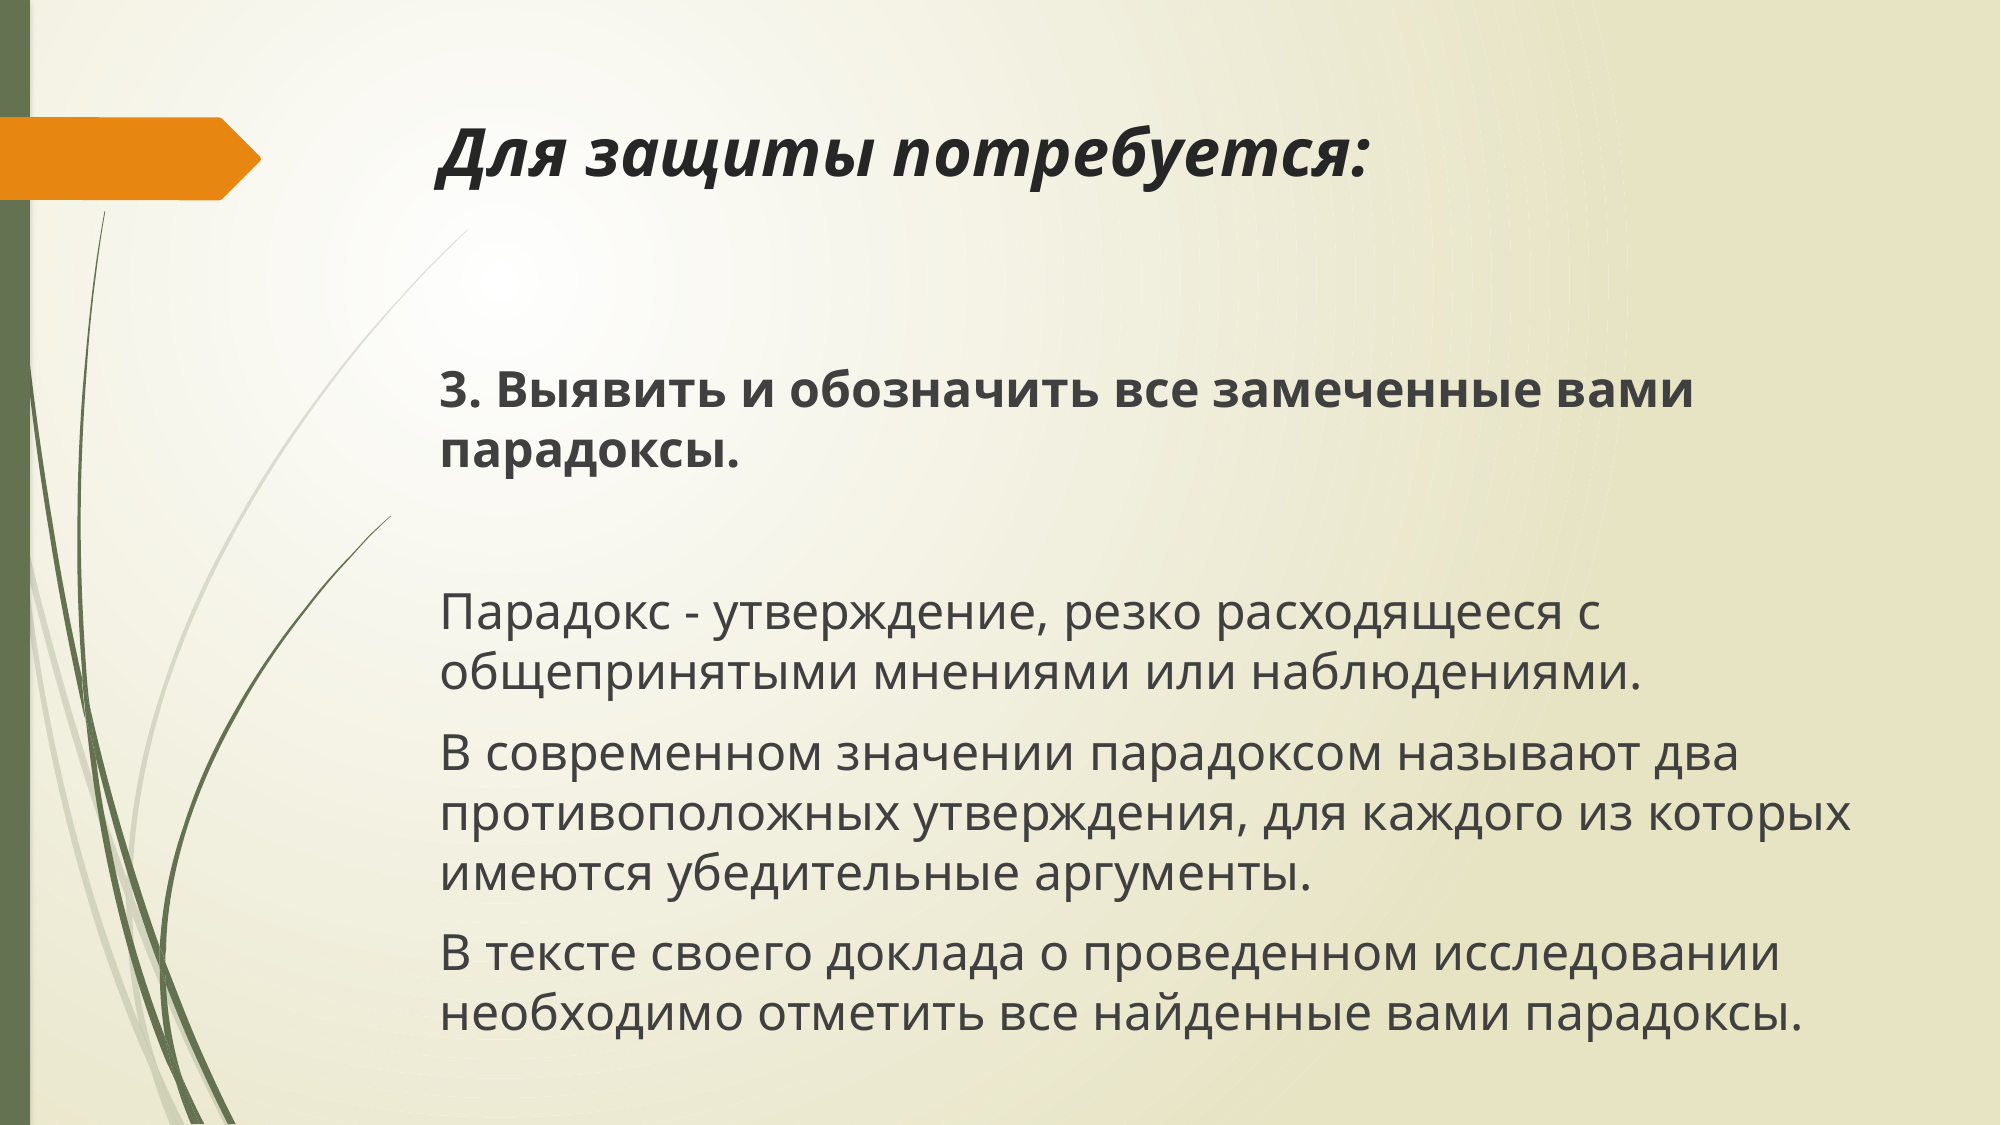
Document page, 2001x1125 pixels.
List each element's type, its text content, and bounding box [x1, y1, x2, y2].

title Для защиты потребуется: [425, 102, 1888, 313]
list 3. Выявить и обозначить все замеченные вами парадоксы. Парадокс - утверждение, резко расходящееся с общепринятыми мнениями или наблюдениями. В современном значении парадоксом называют два противоположных утверждения, для каждого из которых имеются убедительные аргументы. В тексте своего доклада о проведенном исследовании необходимо отметить все найденные вами парадоксы. [424, 350, 1888, 1081]
